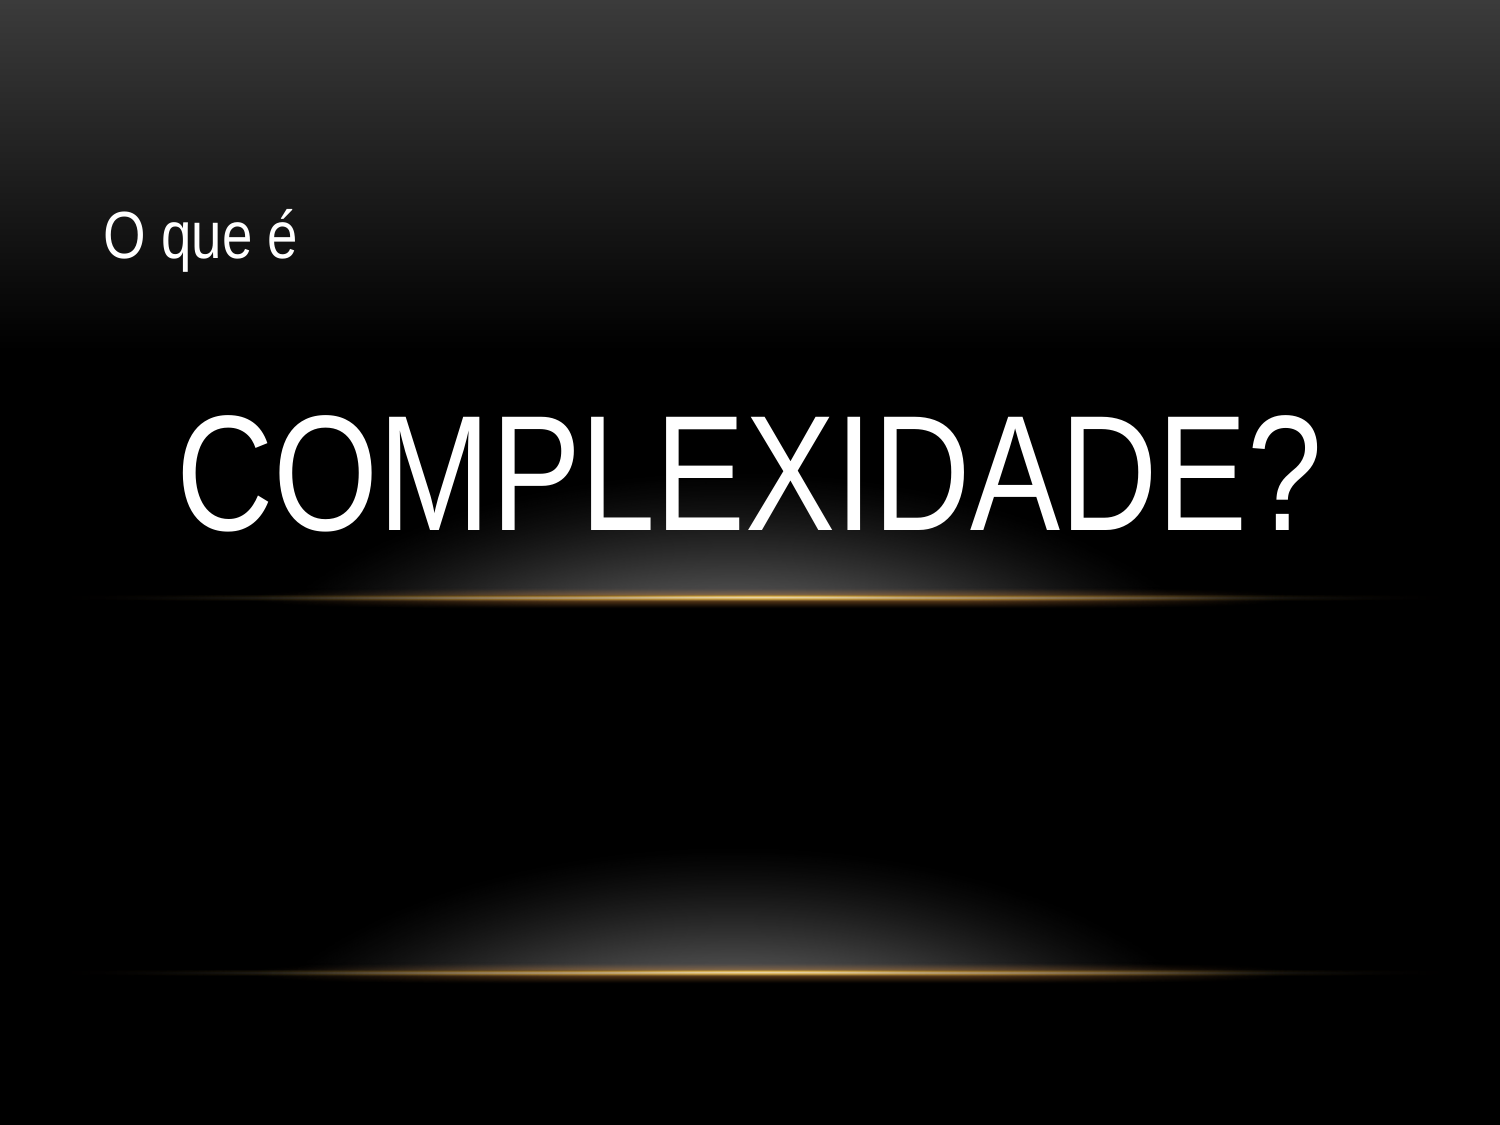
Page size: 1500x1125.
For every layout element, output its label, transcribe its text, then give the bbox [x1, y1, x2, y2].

picture [0, 0, 1500, 1125]
text_box O que é [88, 184, 833, 281]
title COMPLEXIDADE? [112, 329, 1388, 571]
